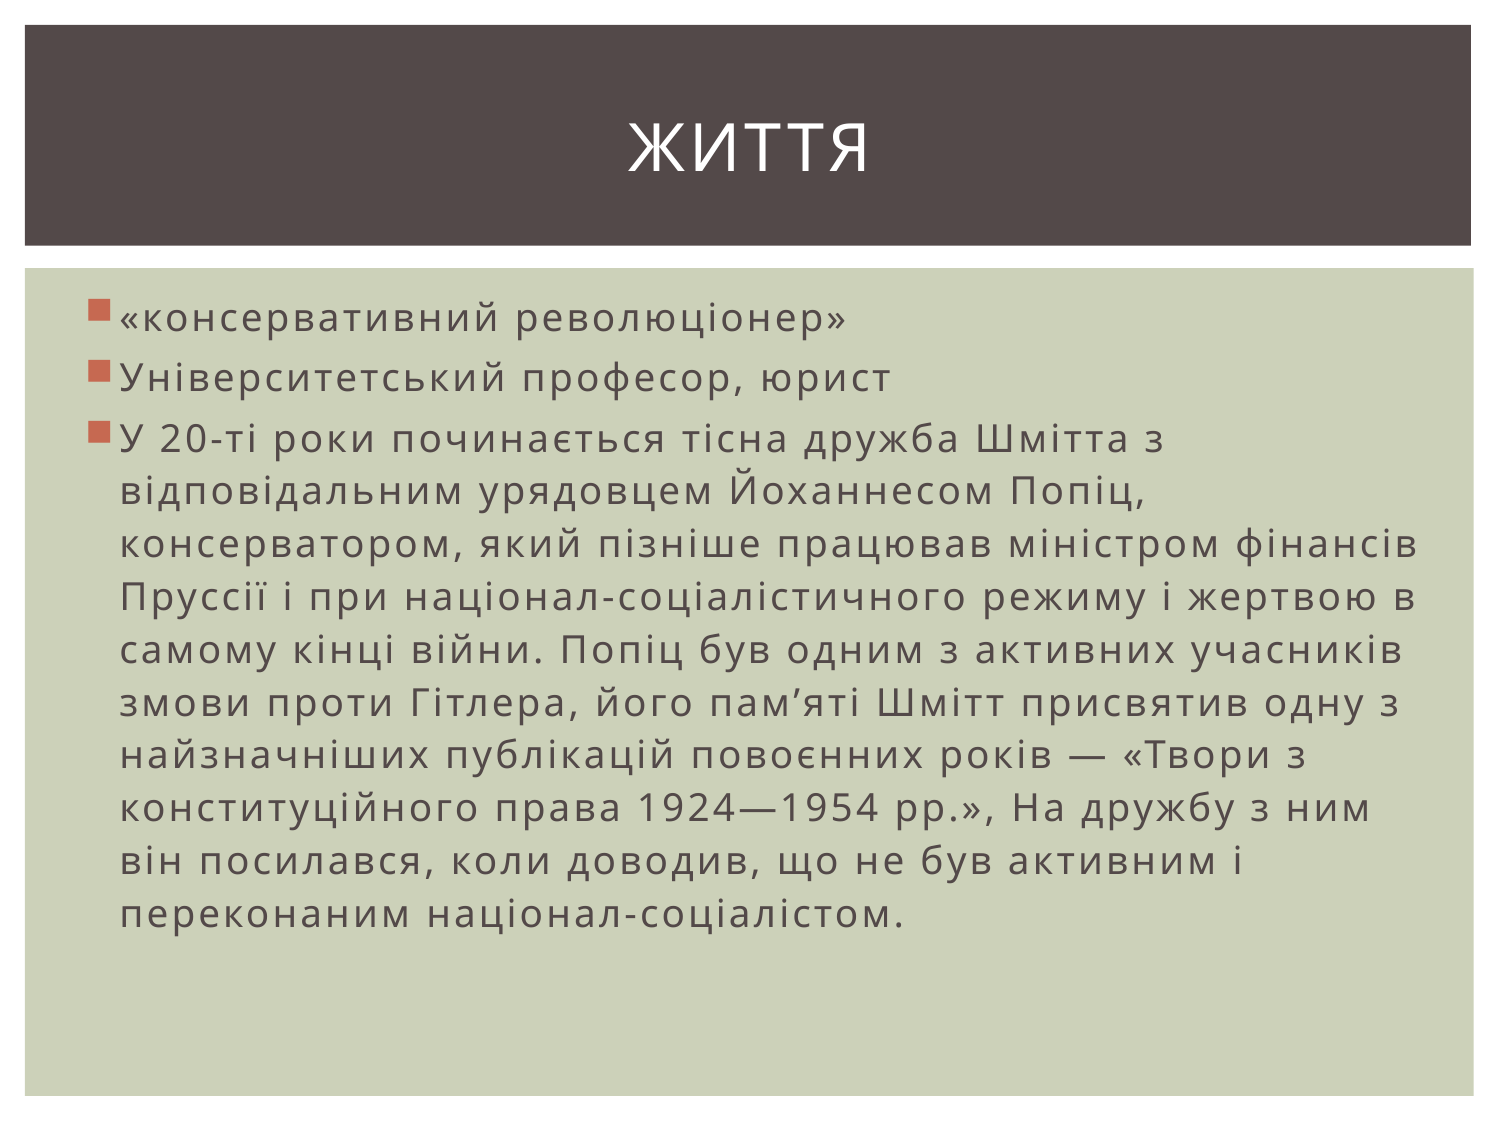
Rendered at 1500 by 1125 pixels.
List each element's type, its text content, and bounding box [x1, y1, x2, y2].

list «консервативний революціонер» Університетський професор, юрист У 20-ті роки починається тісна дружба Шмітта з відповідальним урядовцем Йоханнесом Попіц, консерватором, який пізніше працював міністром фінансів Пруссії і при націонал-соціалістичного режиму і жертвою в самому кінці війни. Попіц був одним з активних учасників змови проти Гітлера, його пам’яті Шмітт присвятив одну з найзначніших публікацій повоєнних років — «Твори з конституційного права 1924—1954 рр.», На дружбу з ним він посилався, коли доводив, що не був активним і переконаним націонал-соціалістом. [62, 281, 1442, 1005]
title життя [62, 58, 1438, 232]
